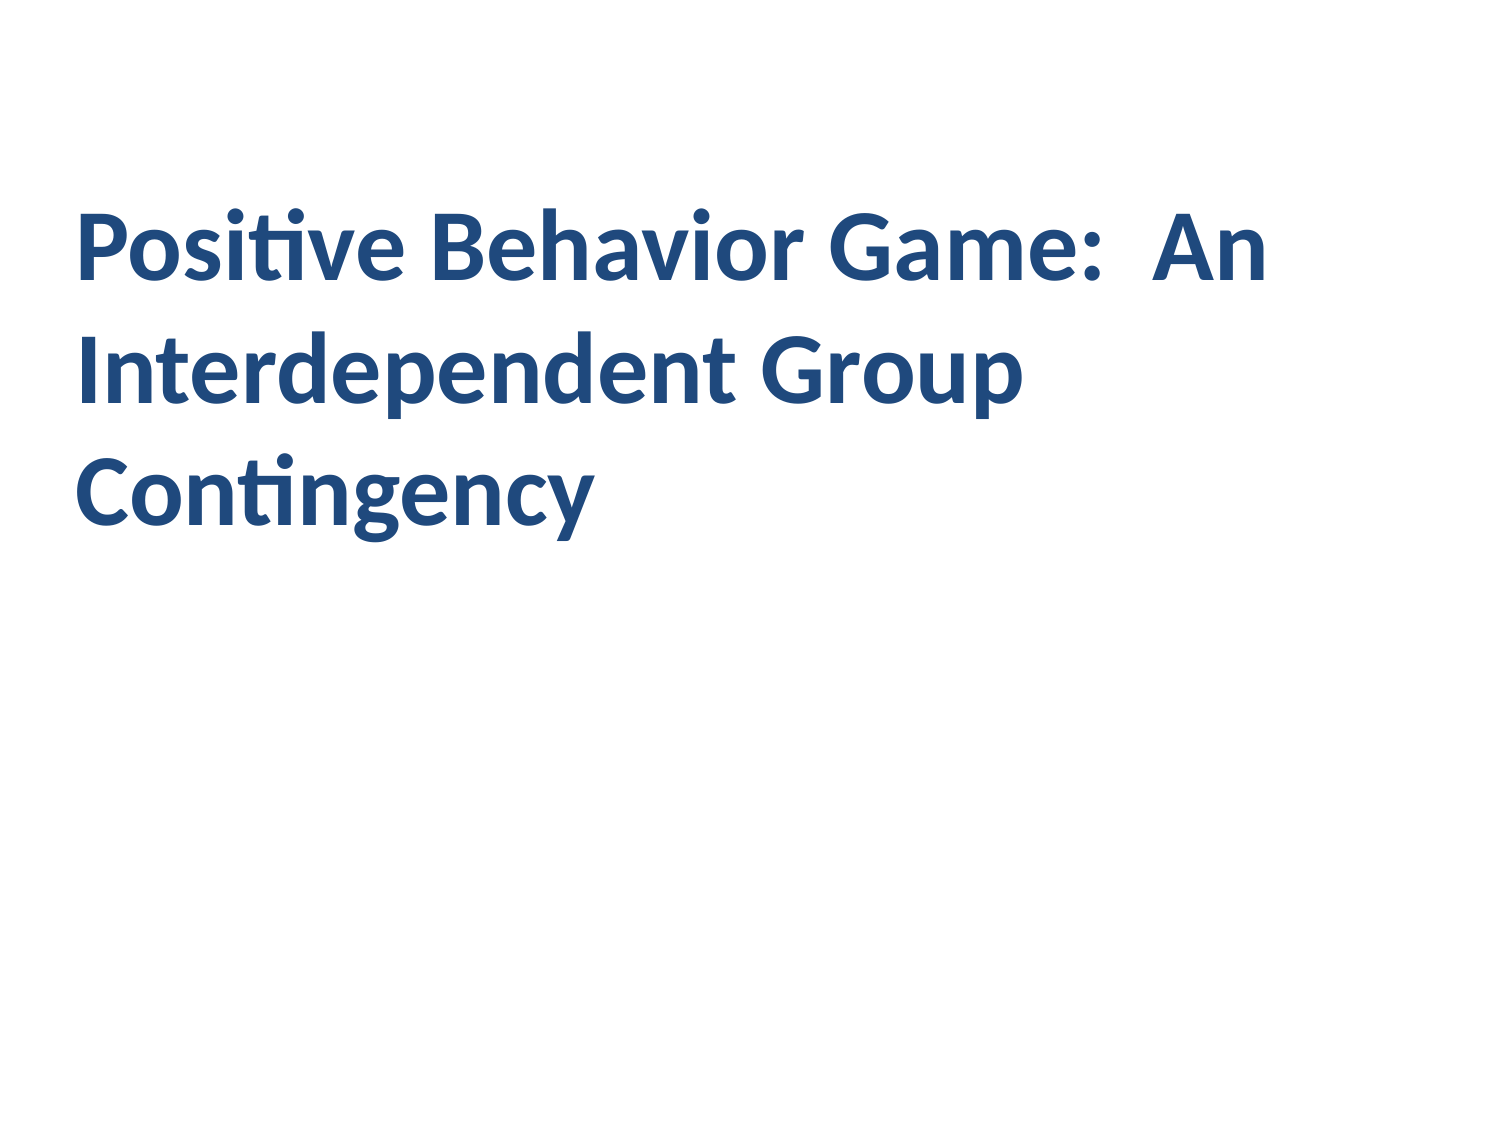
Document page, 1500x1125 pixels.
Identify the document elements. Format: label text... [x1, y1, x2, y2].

title Positive Behavior Game: An Interdependent Group Contingency [59, 47, 1461, 700]
